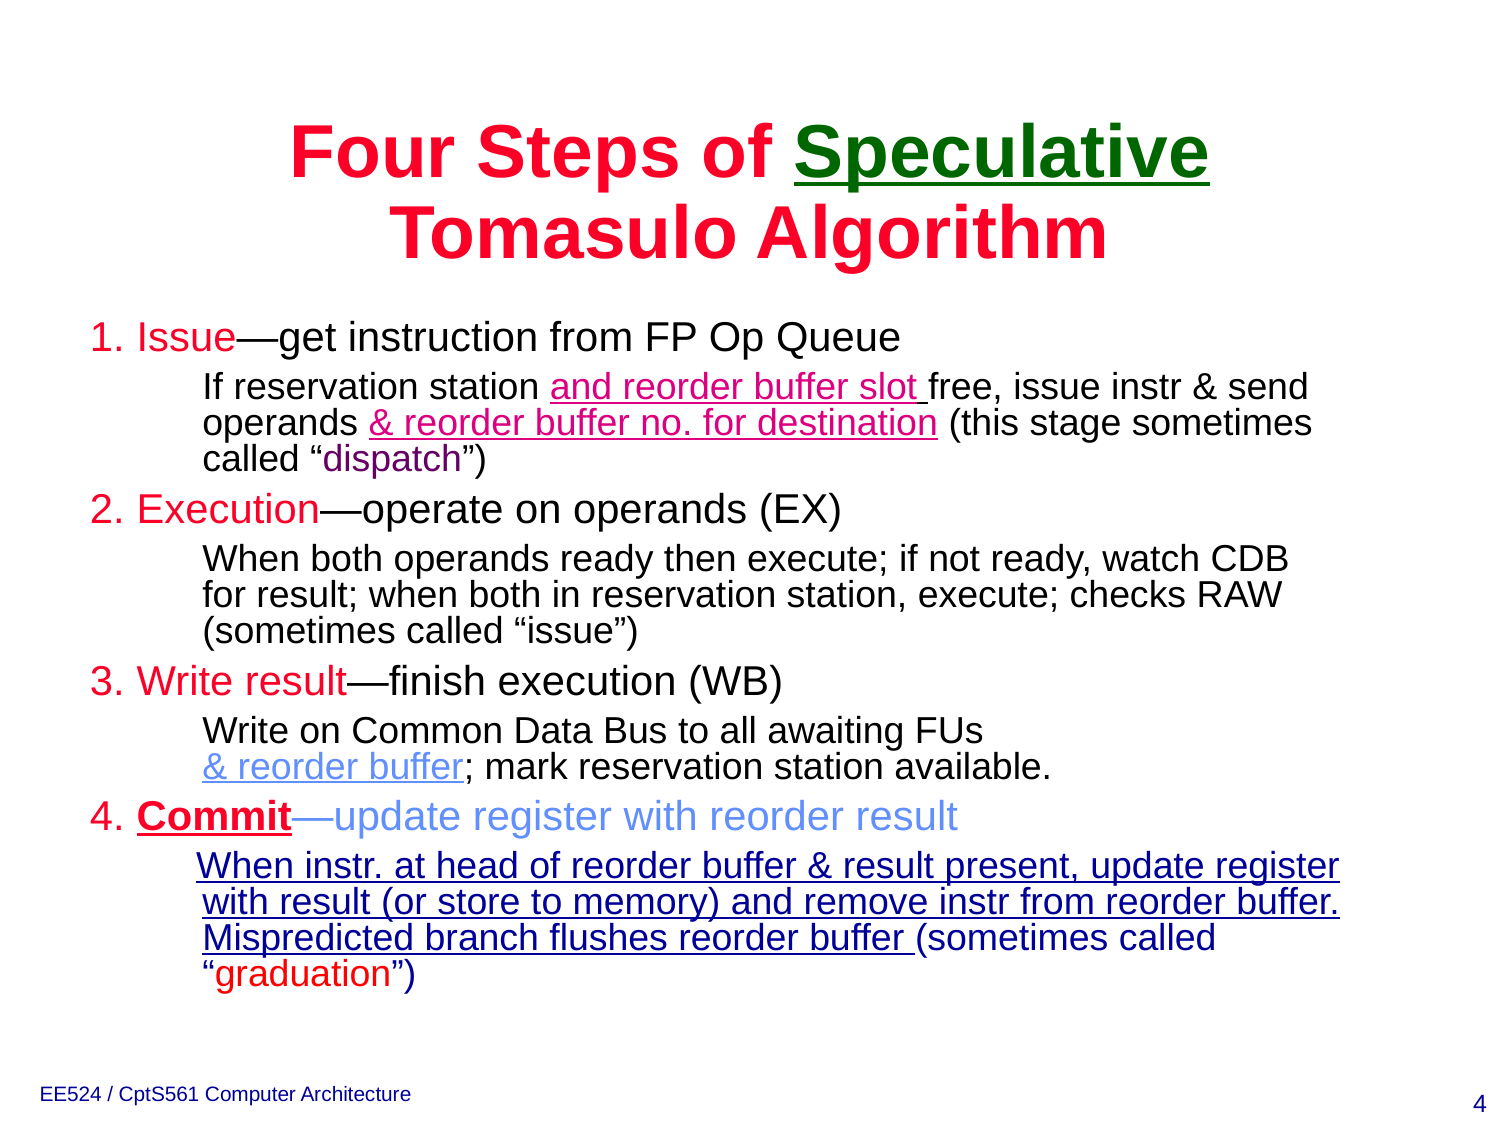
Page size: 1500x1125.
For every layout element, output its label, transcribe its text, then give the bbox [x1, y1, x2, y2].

title Four Steps of Speculative Tomasulo Algorithm [161, 99, 1339, 288]
list 1. Issue—get instruction from FP Op Queue If reservation station and reorder buffer slot free, issue instr & send operands & reorder buffer no. for destination (this stage sometimes called “dispatch”) 2. Execution—operate on operands (EX) When both operands ready then execute; if not ready, watch CDB for result; when both in reservation station, execute; checks RAW (sometimes called “issue”) 3. Write result—finish execution (WB) Write on Common Data Bus to all awaiting FUs & reorder buffer; mark reservation station available. 4. Commit—update register with reorder result When instr. at head of reorder buffer & result present, update register with result (or store to memory) and remove instr from reorder buffer. Mispredicted branch flushes reorder buffer (sometimes called “graduation”) [74, 311, 1359, 1027]
